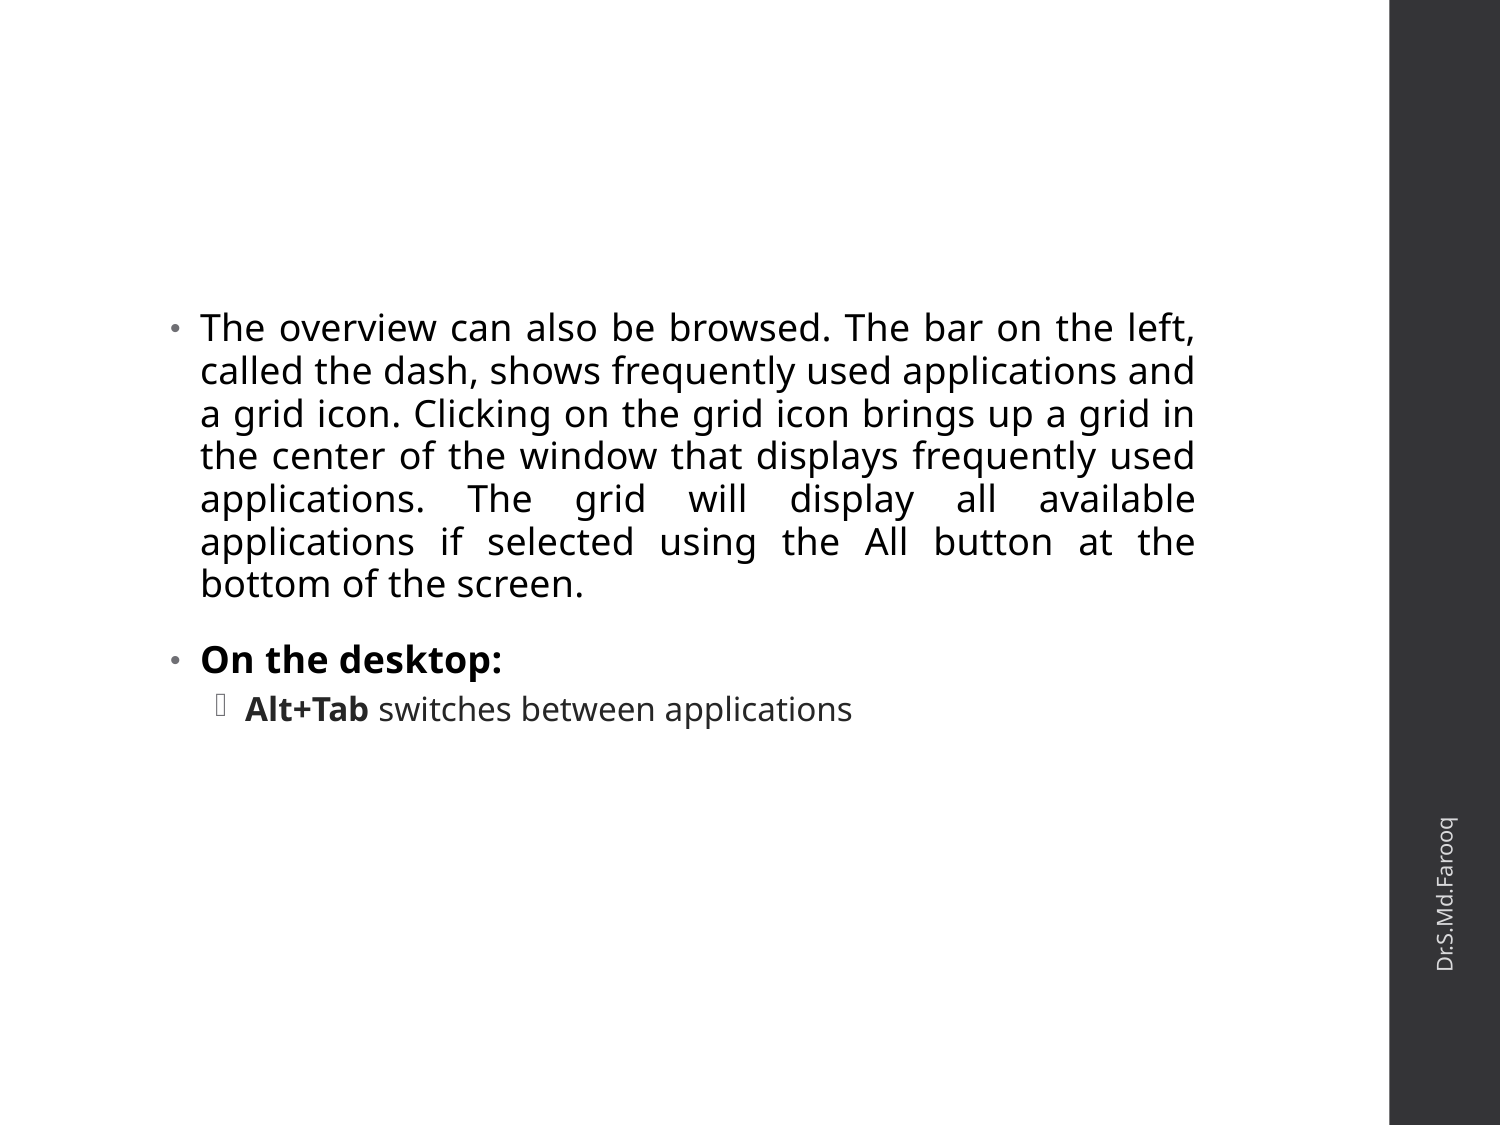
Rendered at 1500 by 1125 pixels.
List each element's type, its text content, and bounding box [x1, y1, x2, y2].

footer Dr.S.Md.Farooq [1423, 400, 1469, 988]
list The overview can also be browsed. The bar on the left, called the dash, shows frequently used applications and a grid icon. Clicking on the grid icon brings up a grid in the center of the window that displays frequently used applications. The grid will display all available applications if selected using the All button at the bottom of the screen. On the desktop: Alt+Tab switches between applications [155, 299, 1213, 1014]
